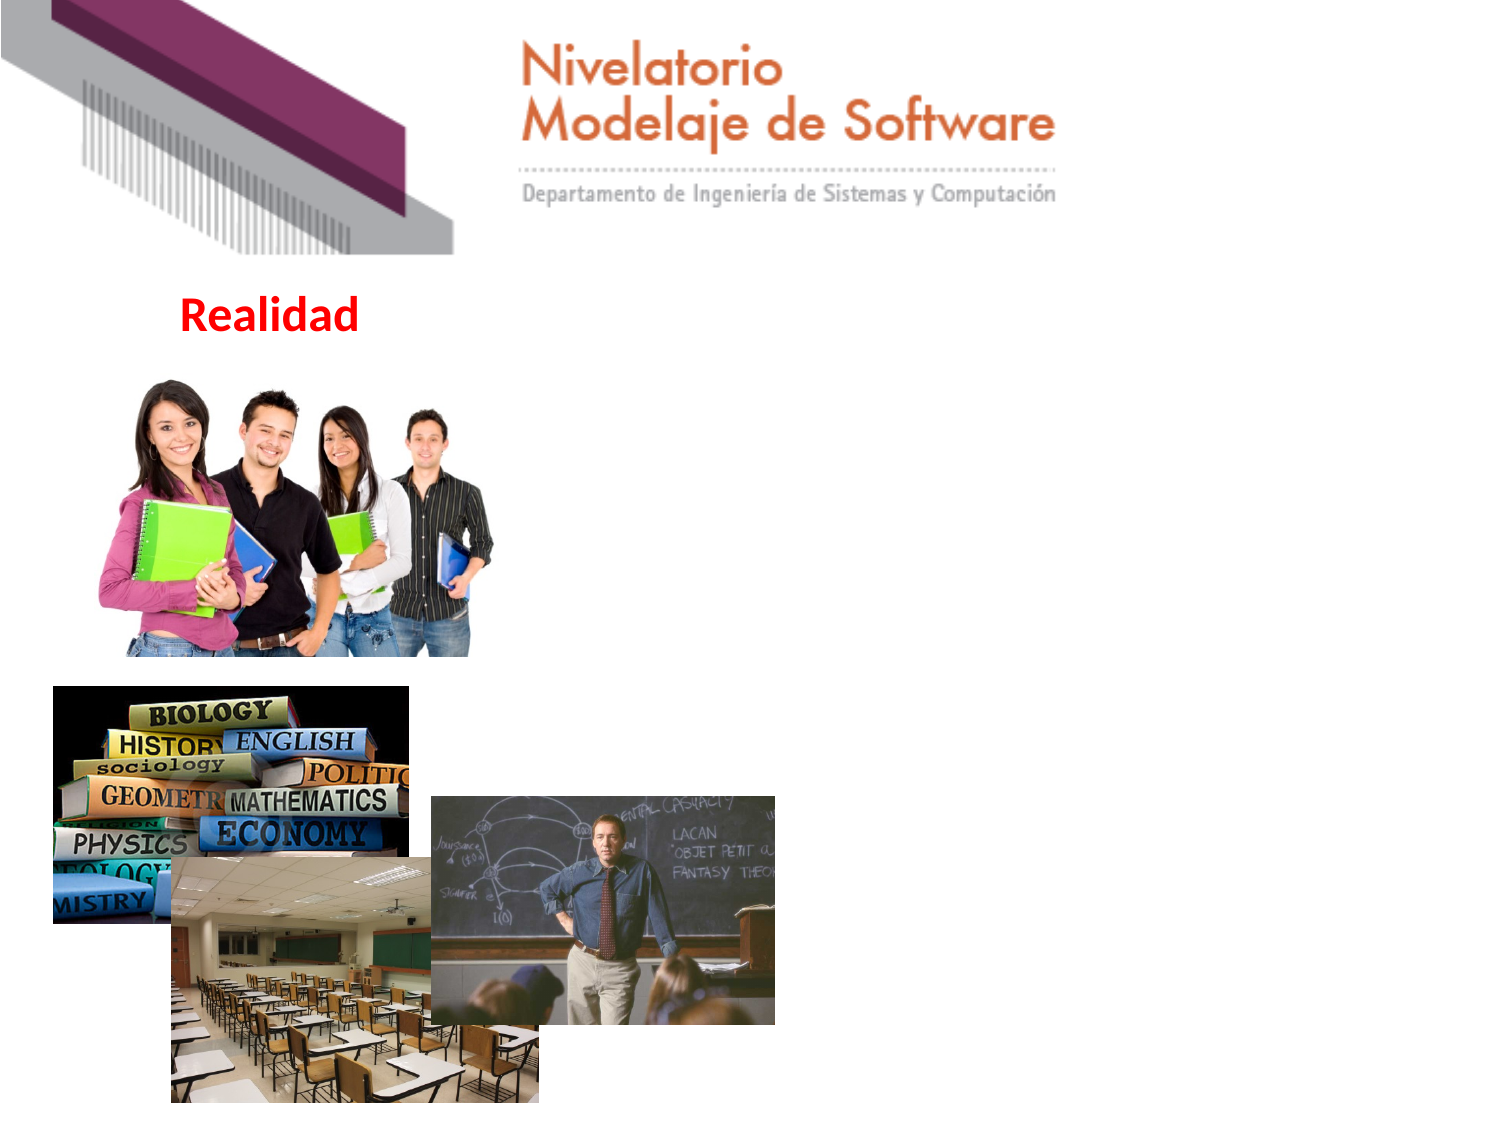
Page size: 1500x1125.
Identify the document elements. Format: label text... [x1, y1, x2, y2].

picture [52, 686, 775, 1103]
text_box Realidad [165, 274, 375, 349]
picture [94, 373, 515, 658]
picture [1, 0, 1129, 266]
